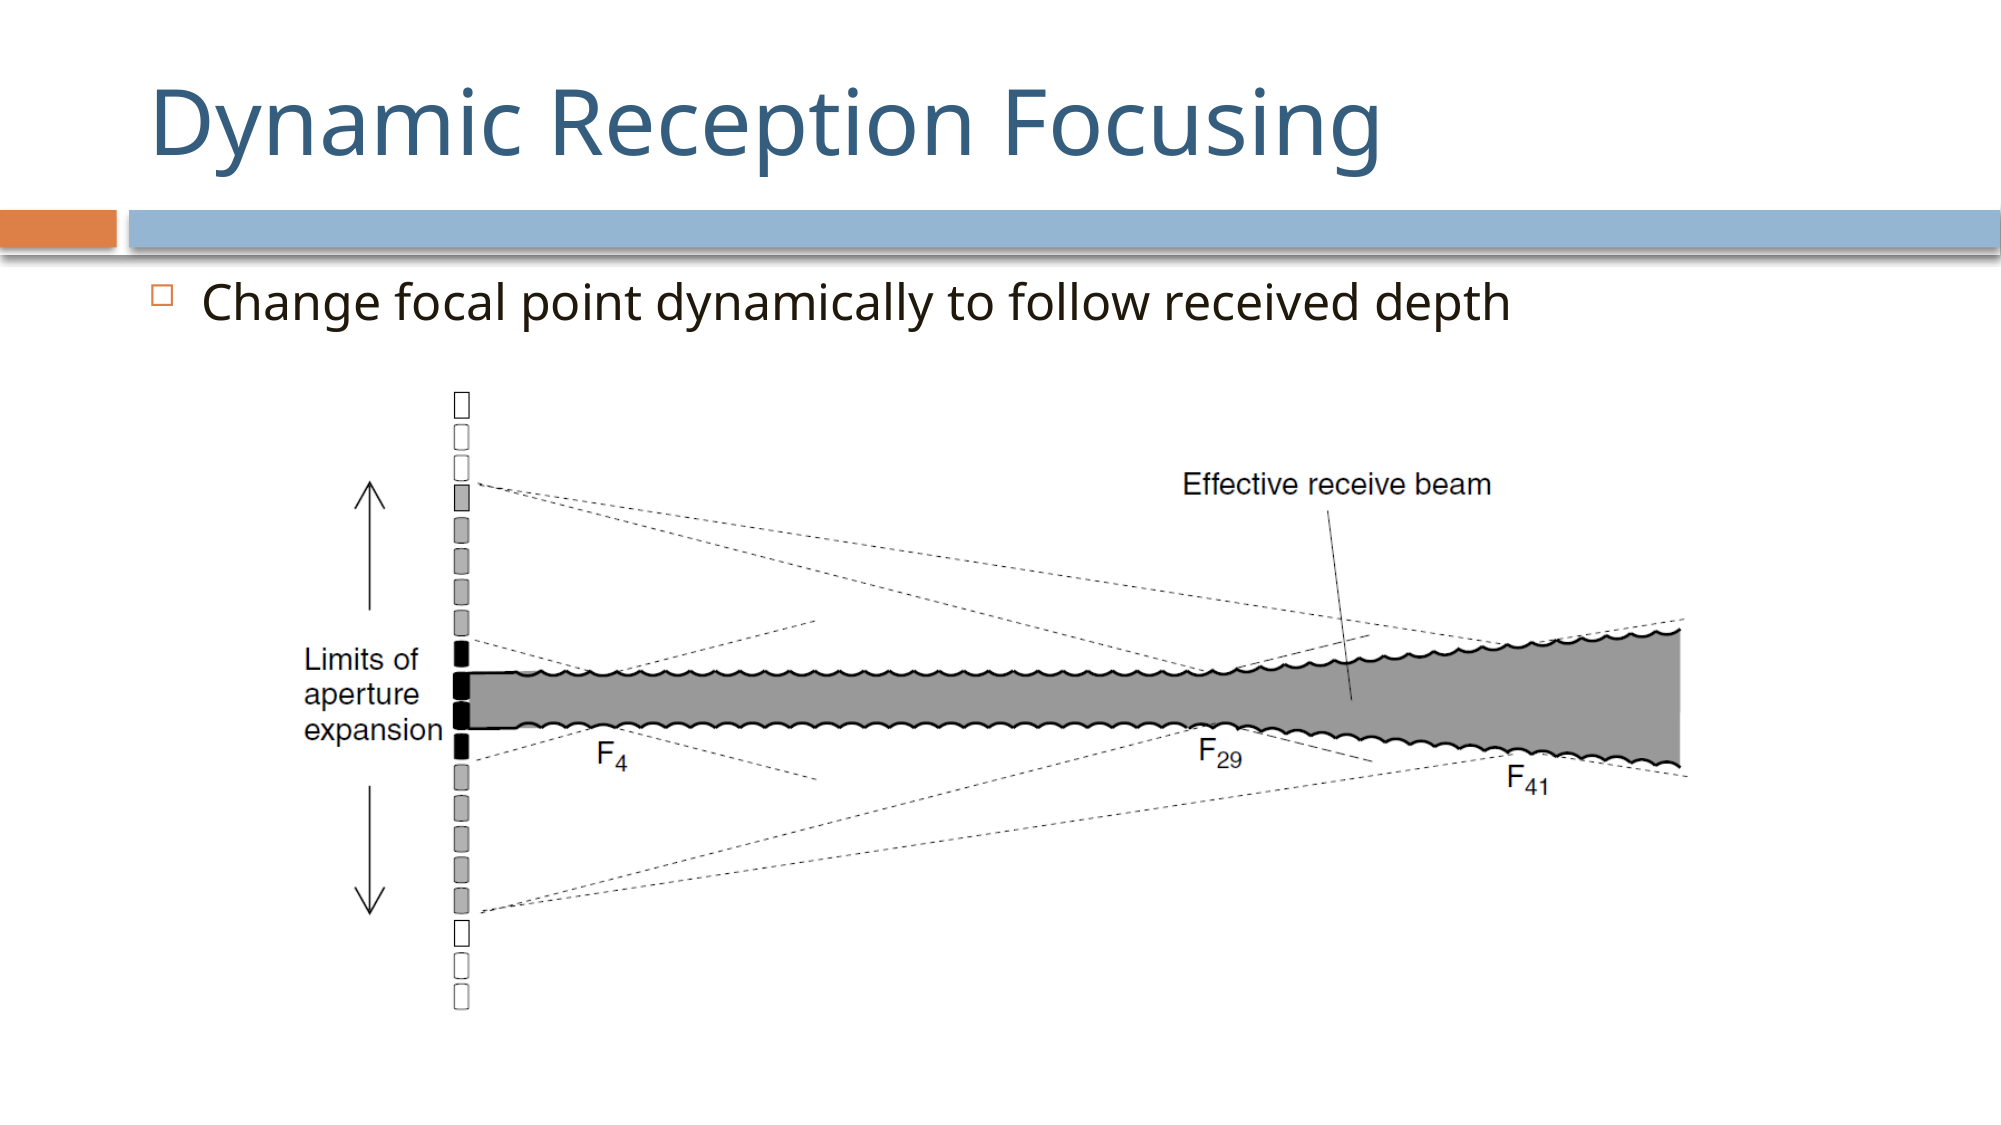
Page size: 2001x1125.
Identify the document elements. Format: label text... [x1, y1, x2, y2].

list Change focal point dynamically to follow received depth [133, 262, 1918, 1000]
title Dynamic Reception Focusing [133, 37, 1918, 200]
picture [299, 382, 1701, 1016]
